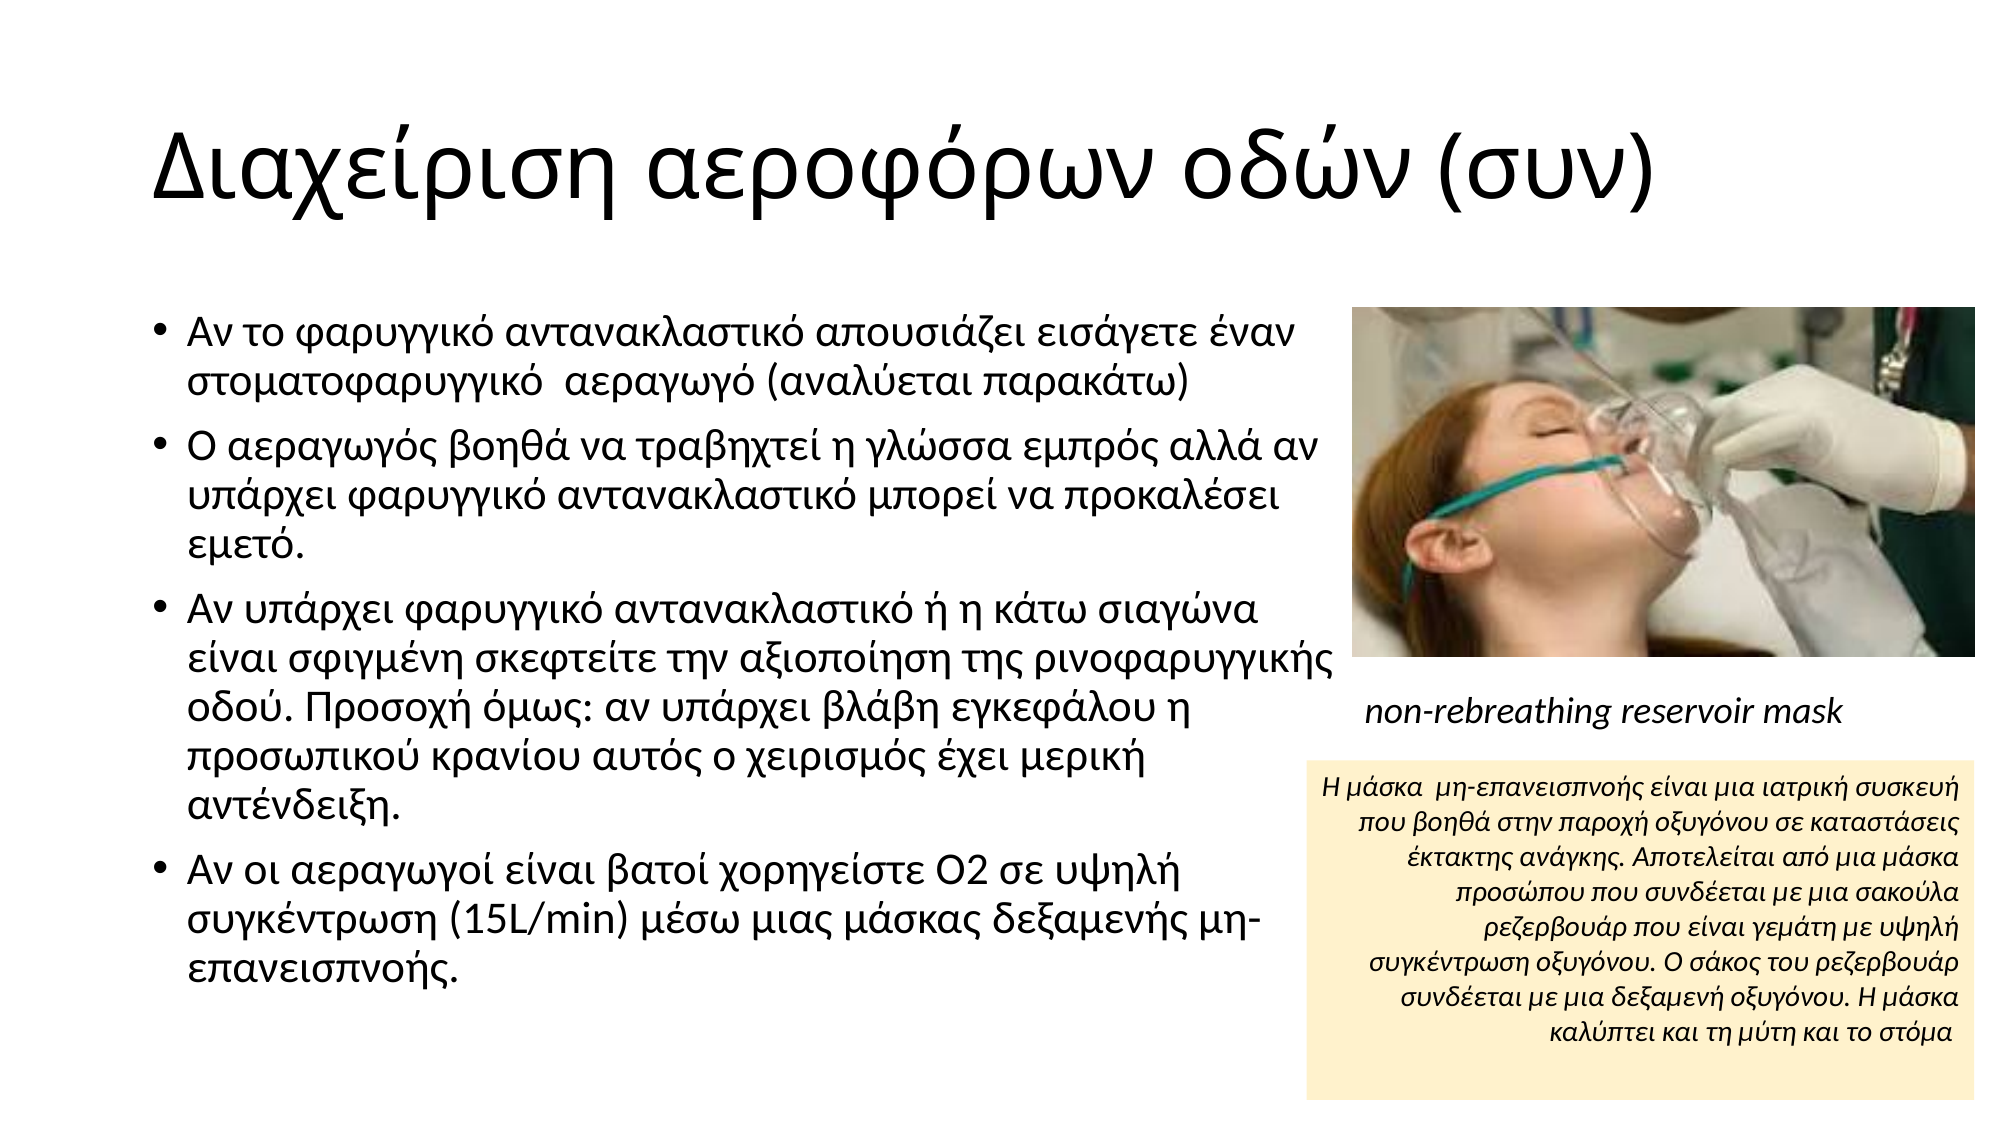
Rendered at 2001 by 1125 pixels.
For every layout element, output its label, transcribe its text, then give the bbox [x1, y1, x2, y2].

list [1352, 307, 1975, 657]
list Αν το φαρυγγικό αντανακλαστικό απουσιάζει εισάγετε έναν στοματοφαρυγγικό αεραγωγό (αναλύεται παρακάτω) Ο αεραγωγός βοηθά να τραβηχτεί η γλώσσα εμπρός αλλά αν υπάρχει φαρυγγικό αντανακλαστικό μπορεί να προκαλέσει εμετό. Αν υπάρχει φαρυγγικό αντανακλαστικό ή η κάτω σιαγώνα είναι σφιγμένη σκεφτείτε την αξιοποίηση της ρινοφαρυγγικής οδού. Προσοχή όμως: αν υπάρχει βλάβη εγκεφάλου η προσωπικού κρανίου αυτός ο χειρισμός έχει μερική αντένδειξη. Αν οι αεραγωγοί είναι βατοί χορηγείστε Ο2 σε υψηλή συγκέντρωση (15L/min) μέσω μιας μάσκας δεξαμενής μη-επανεισπνοής. [137, 299, 1365, 1014]
title Διαχείριση αεροφόρων οδών (συν) [137, 59, 1863, 278]
text_box Η μάσκα μη-επανεισπνοής είναι μια ιατρική συσκευή που βοηθά στην παροχή οξυγόνου σε καταστάσεις έκτακτης ανάγκης. Αποτελείται από μια μάσκα προσώπου που συνδέεται με μια σακούλα ρεζερβουάρ που είναι γεμάτη με υψηλή συγκέντρωση οξυγόνου. Ο σάκος του ρεζερβουάρ συνδέεται με μια δεξαμενή οξυγόνου. Η μάσκα καλύπτει και τη μύτη και το στόμα [1306, 760, 1975, 1100]
text_box non-rebreathing reservoir mask [1349, 678, 1859, 739]
